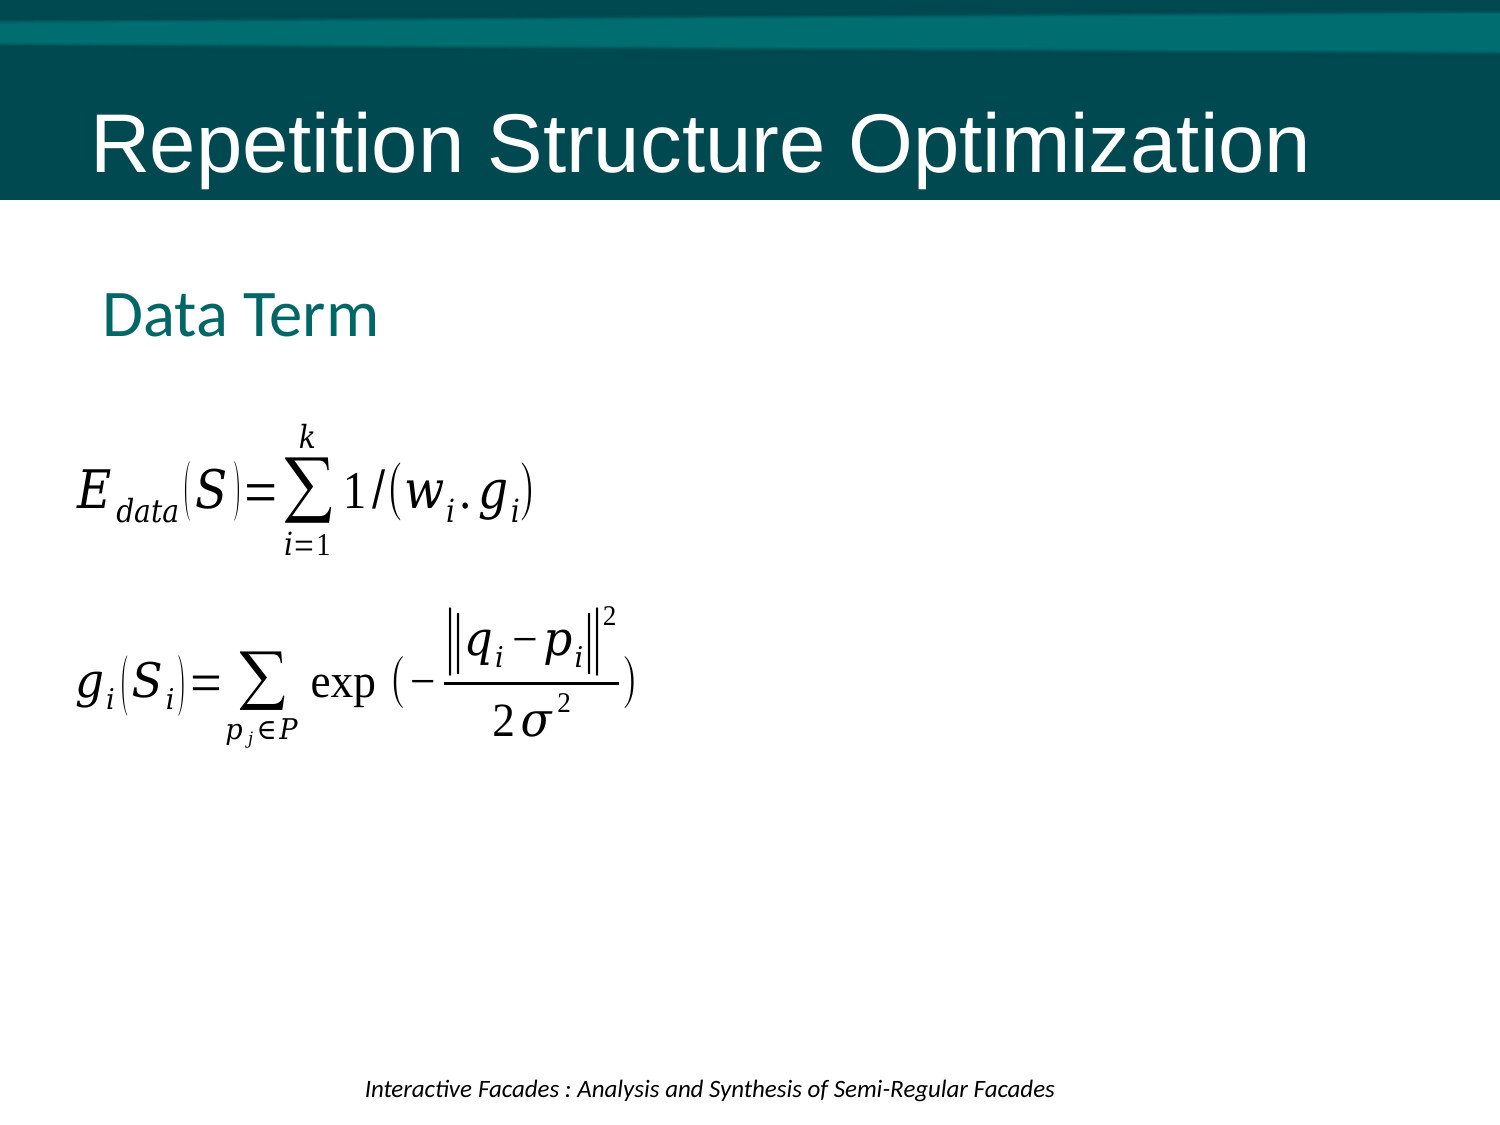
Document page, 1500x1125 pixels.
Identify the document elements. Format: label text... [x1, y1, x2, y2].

footer Interactive Facades : Analysis and Synthesis of Semi-Regular Facades [350, 1065, 1088, 1125]
picture [0, 0, 1500, 200]
list Data Term [87, 262, 763, 1005]
title Repetition Structure Optimization [75, 45, 1425, 233]
